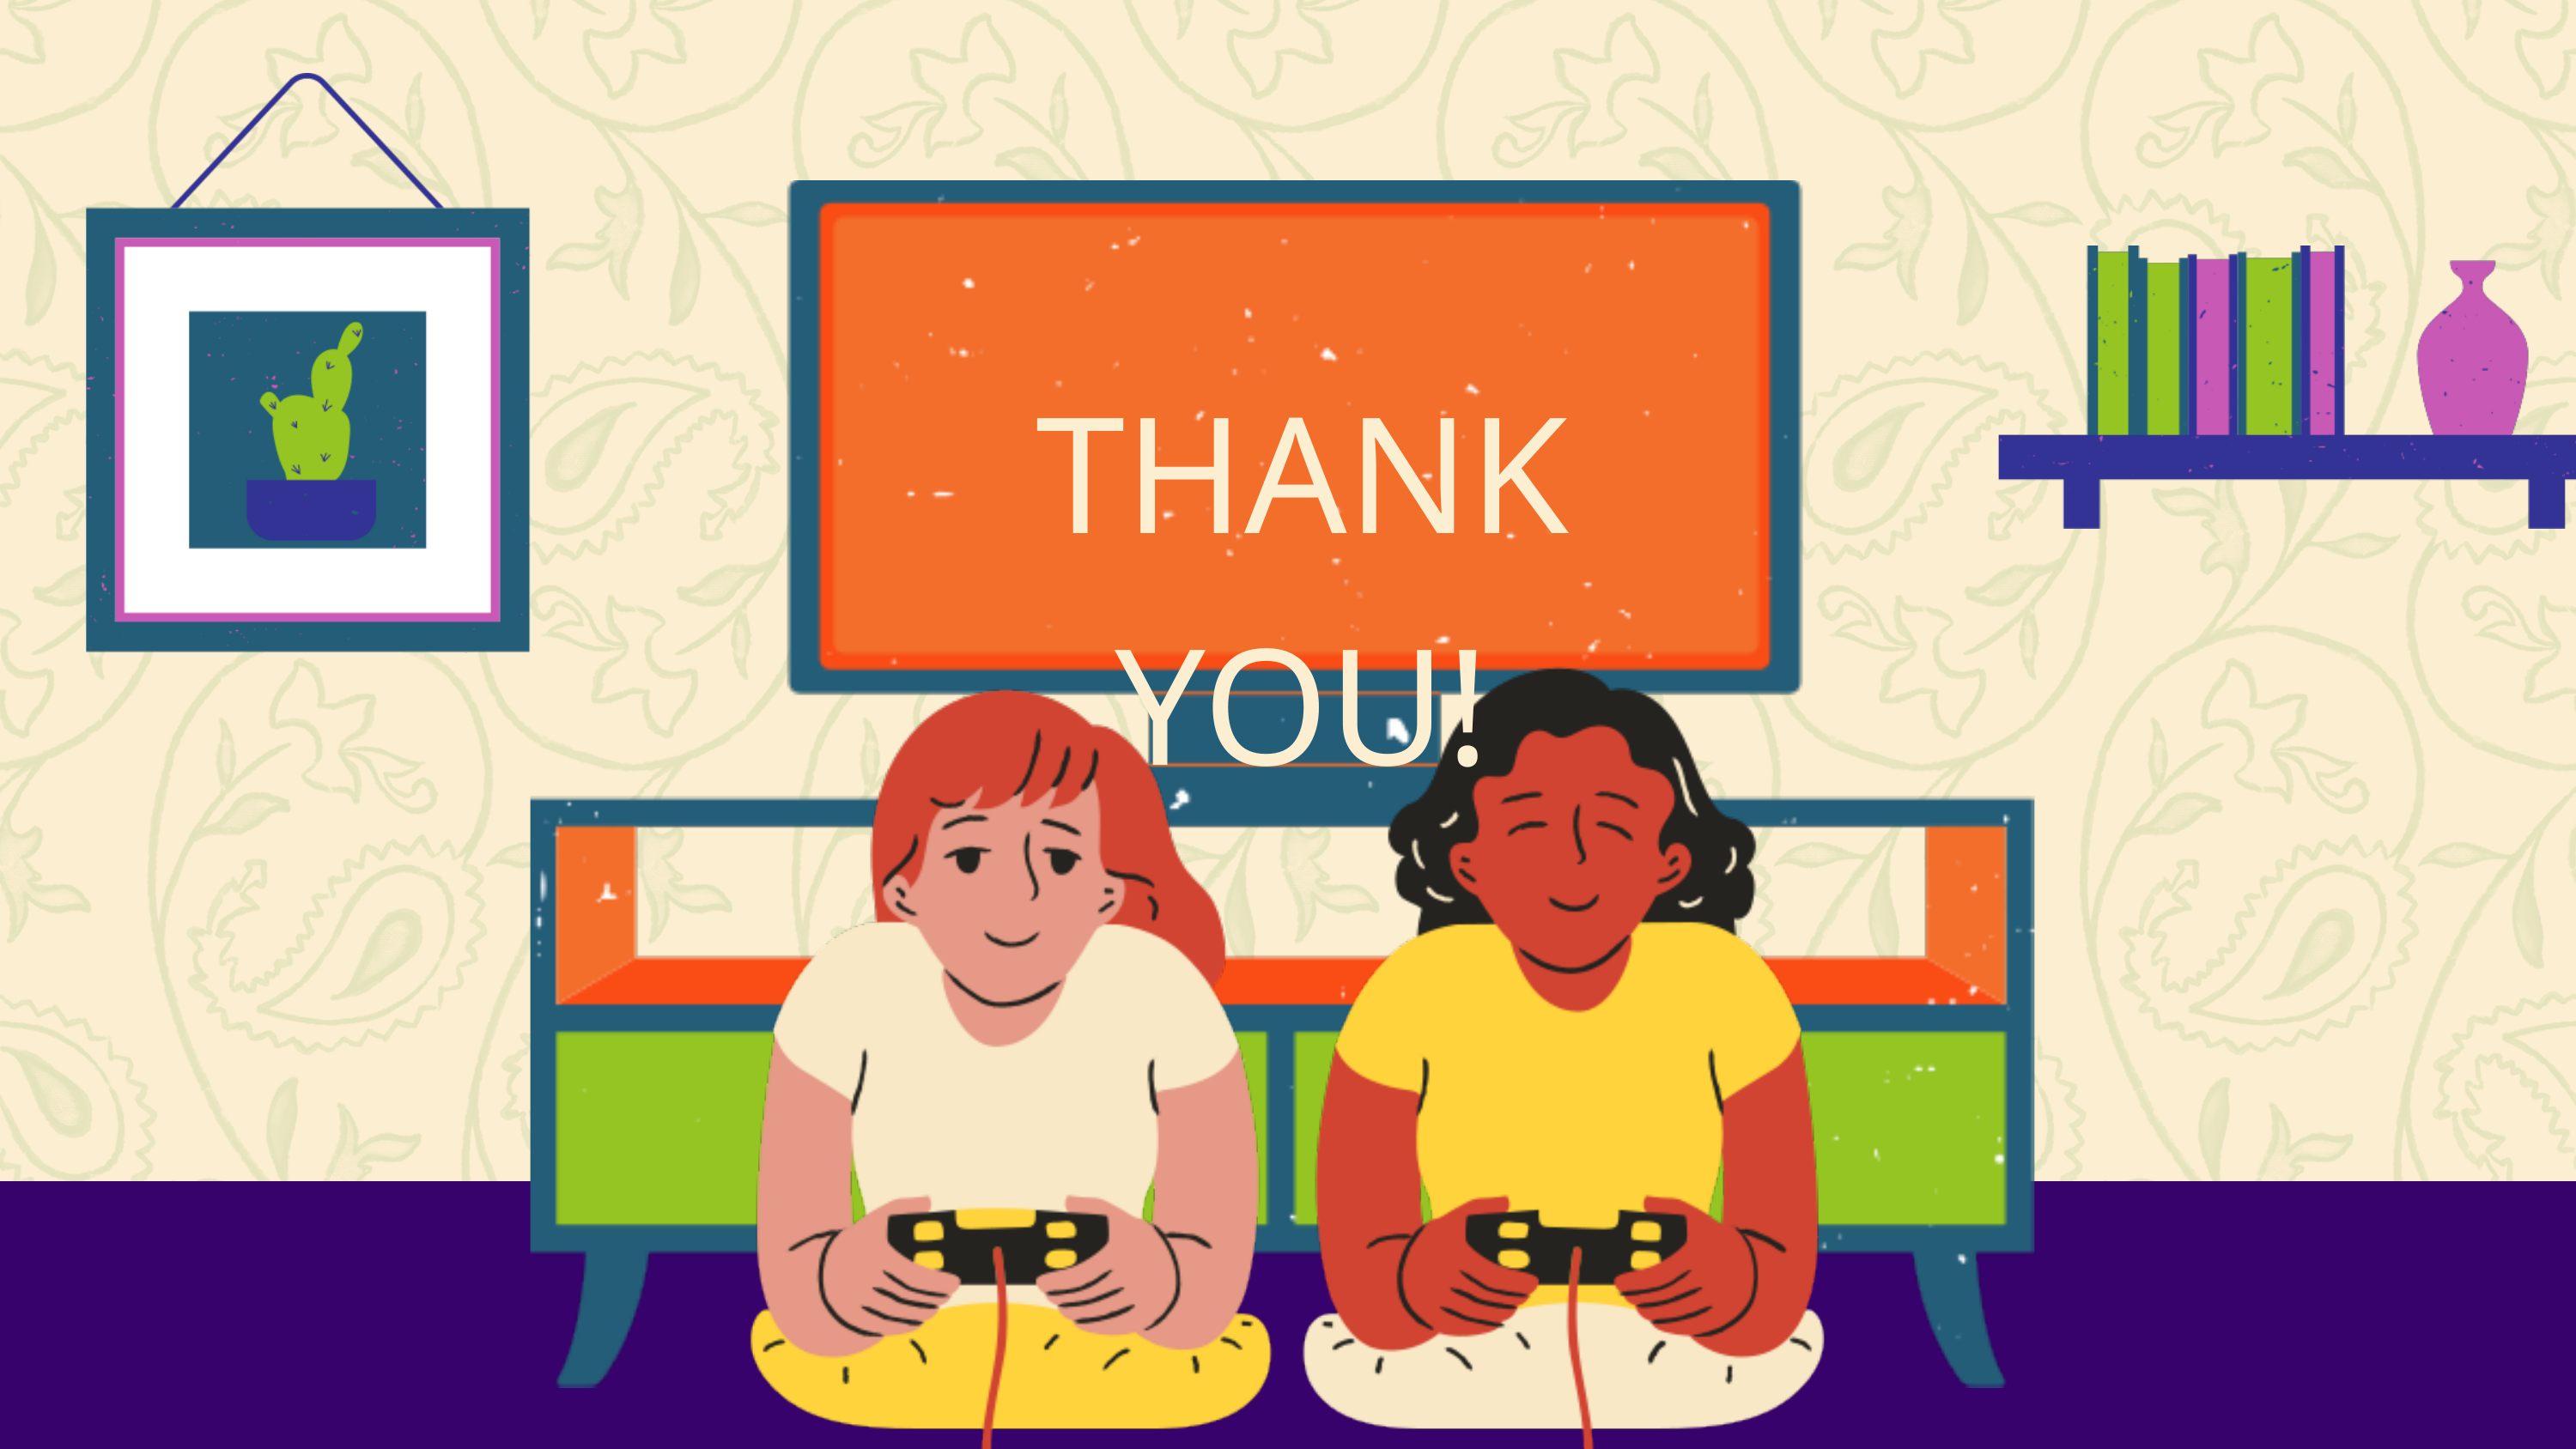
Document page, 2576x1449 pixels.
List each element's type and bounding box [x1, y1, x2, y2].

text_box [0, 0, 2576, 1155]
text_box [0, 1155, 2576, 1449]
